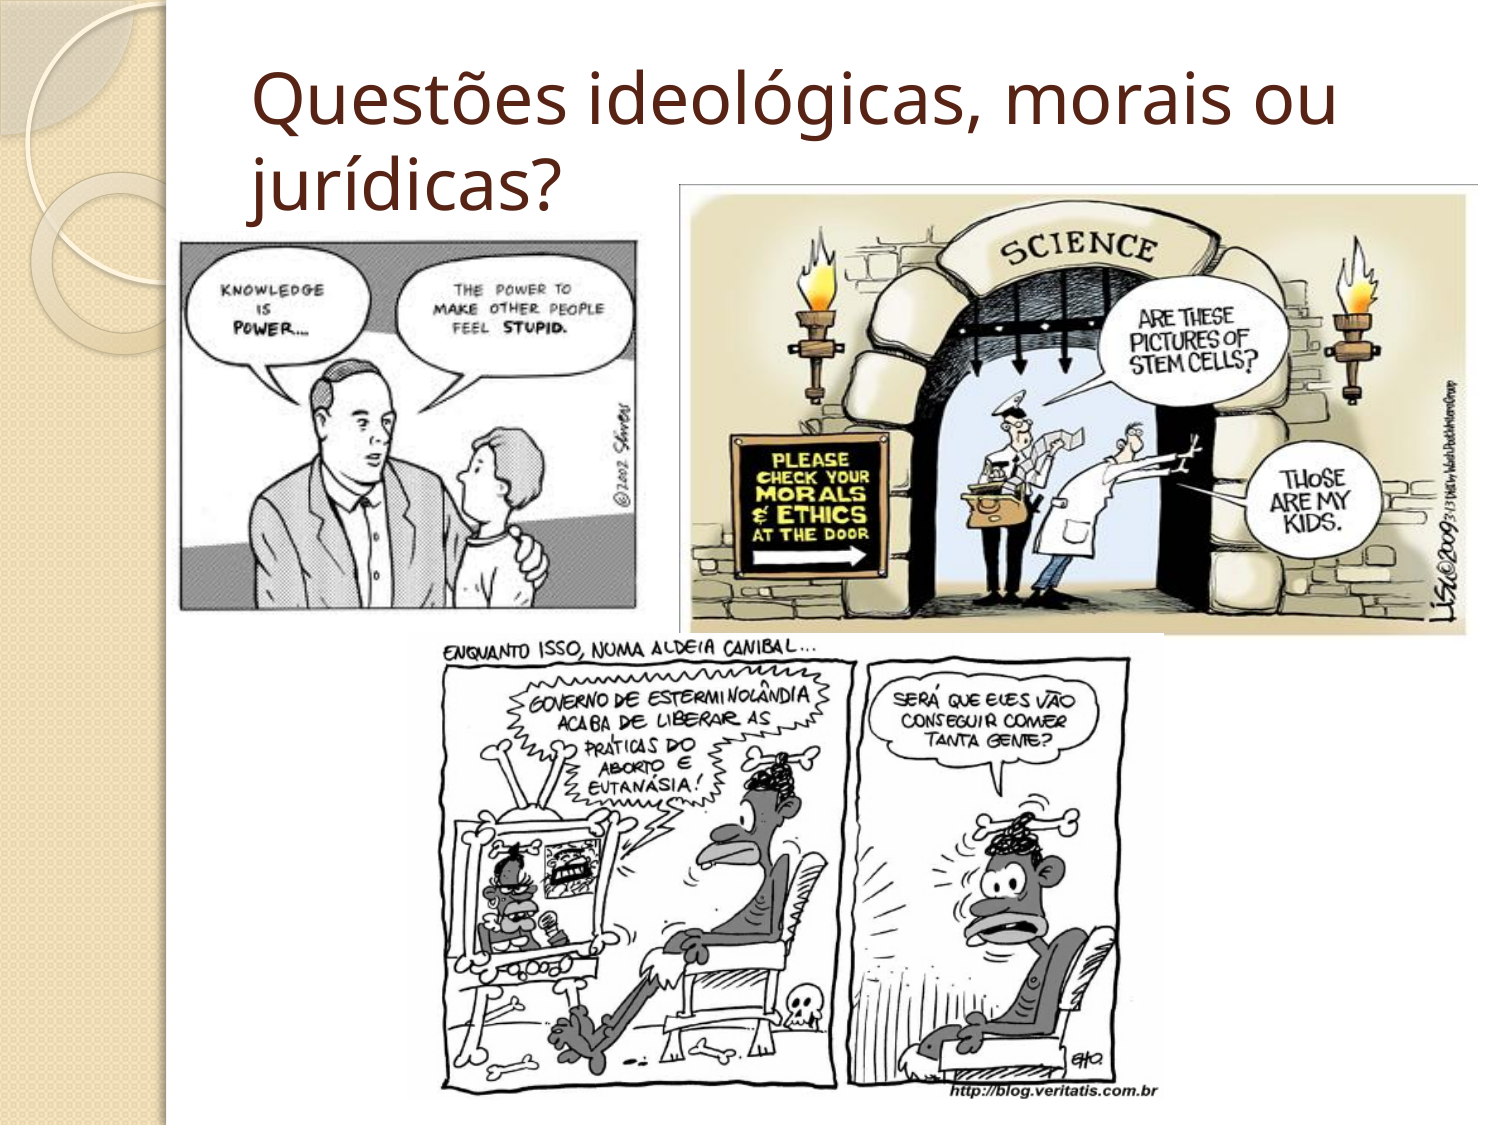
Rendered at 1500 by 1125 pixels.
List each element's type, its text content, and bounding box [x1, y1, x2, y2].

picture [407, 633, 1164, 1100]
title Questões ideológicas, morais ou jurídicas? [235, 45, 1466, 233]
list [678, 184, 1478, 646]
picture [170, 231, 650, 619]
